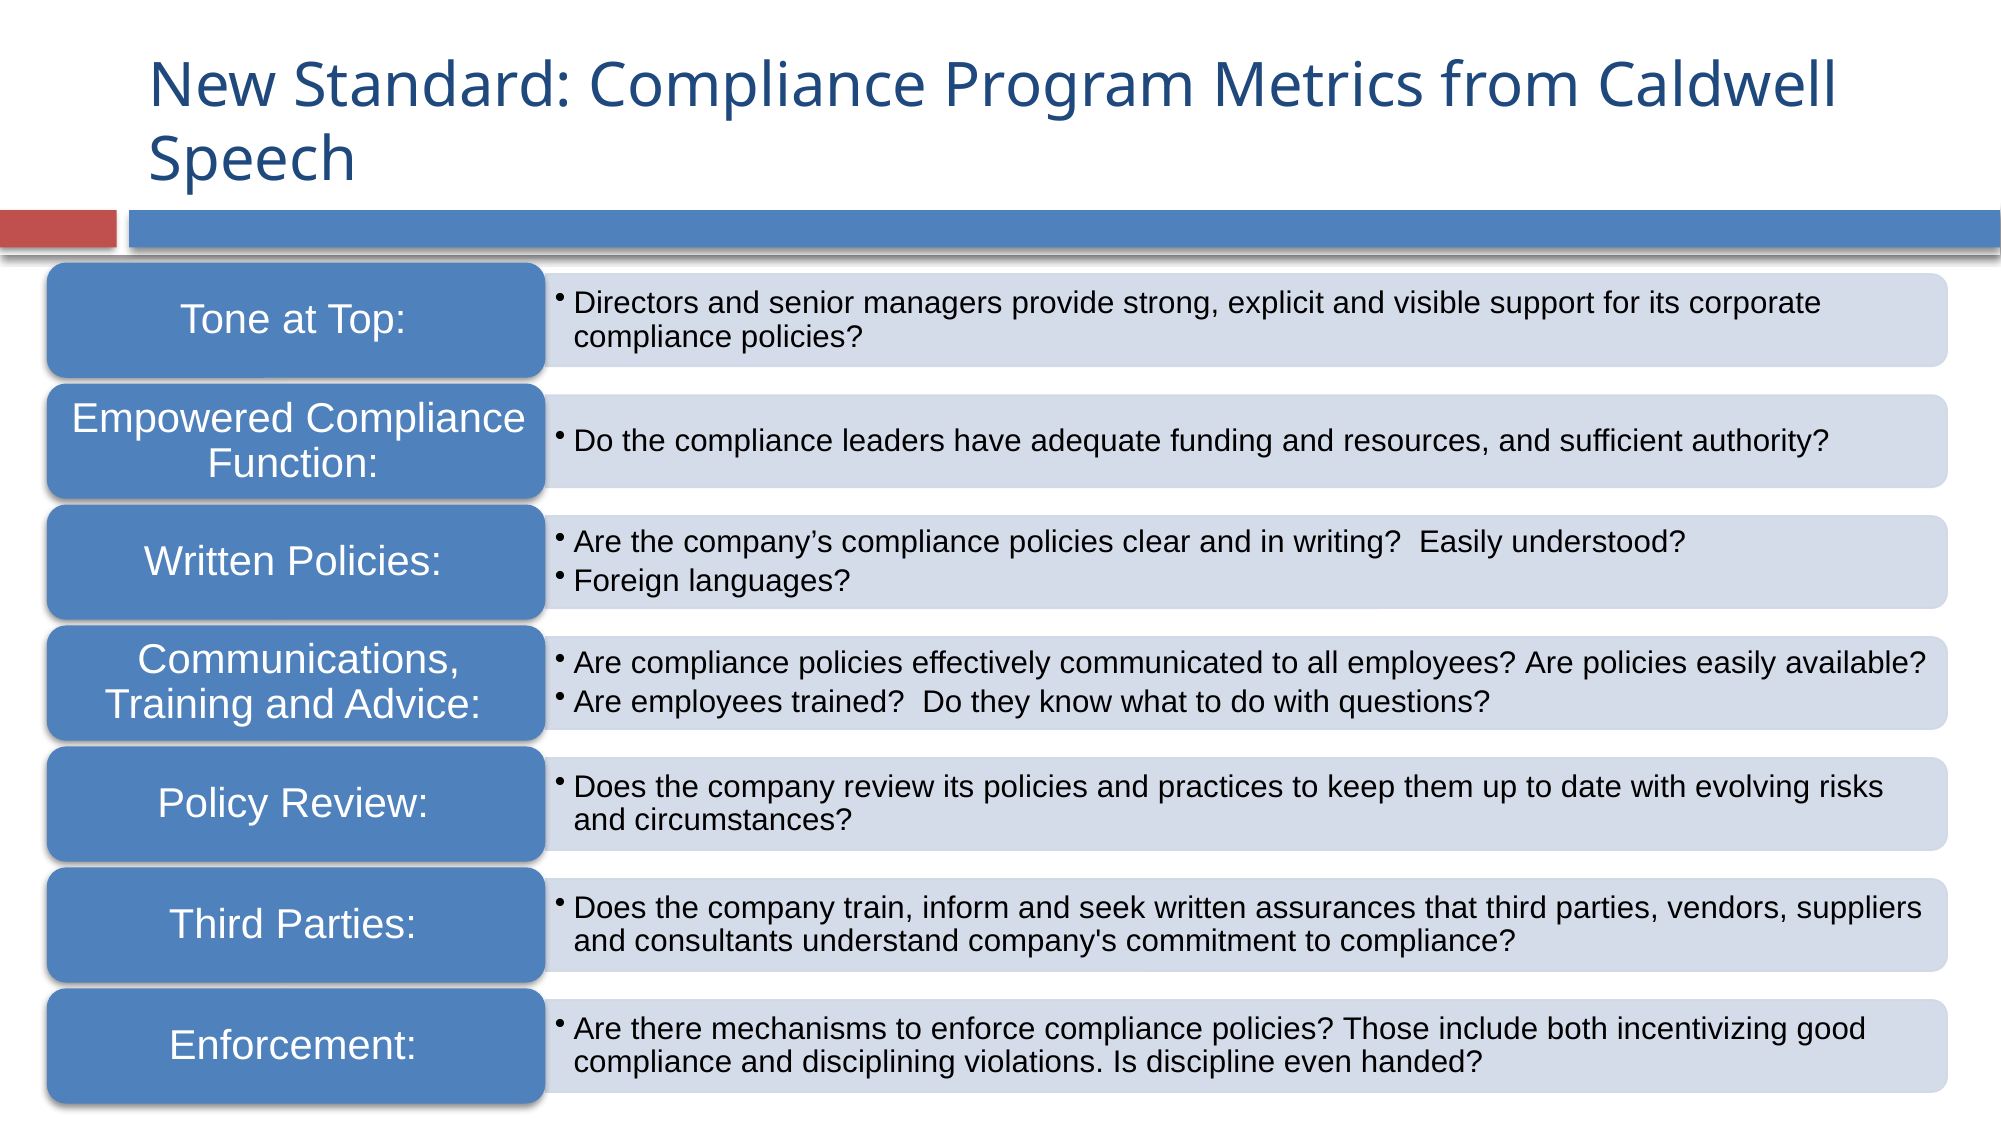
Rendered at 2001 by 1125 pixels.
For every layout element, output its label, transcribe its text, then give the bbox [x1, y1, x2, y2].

title New Standard: Compliance Program Metrics from Caldwell Speech [133, 37, 1918, 200]
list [46, 262, 1948, 1104]
